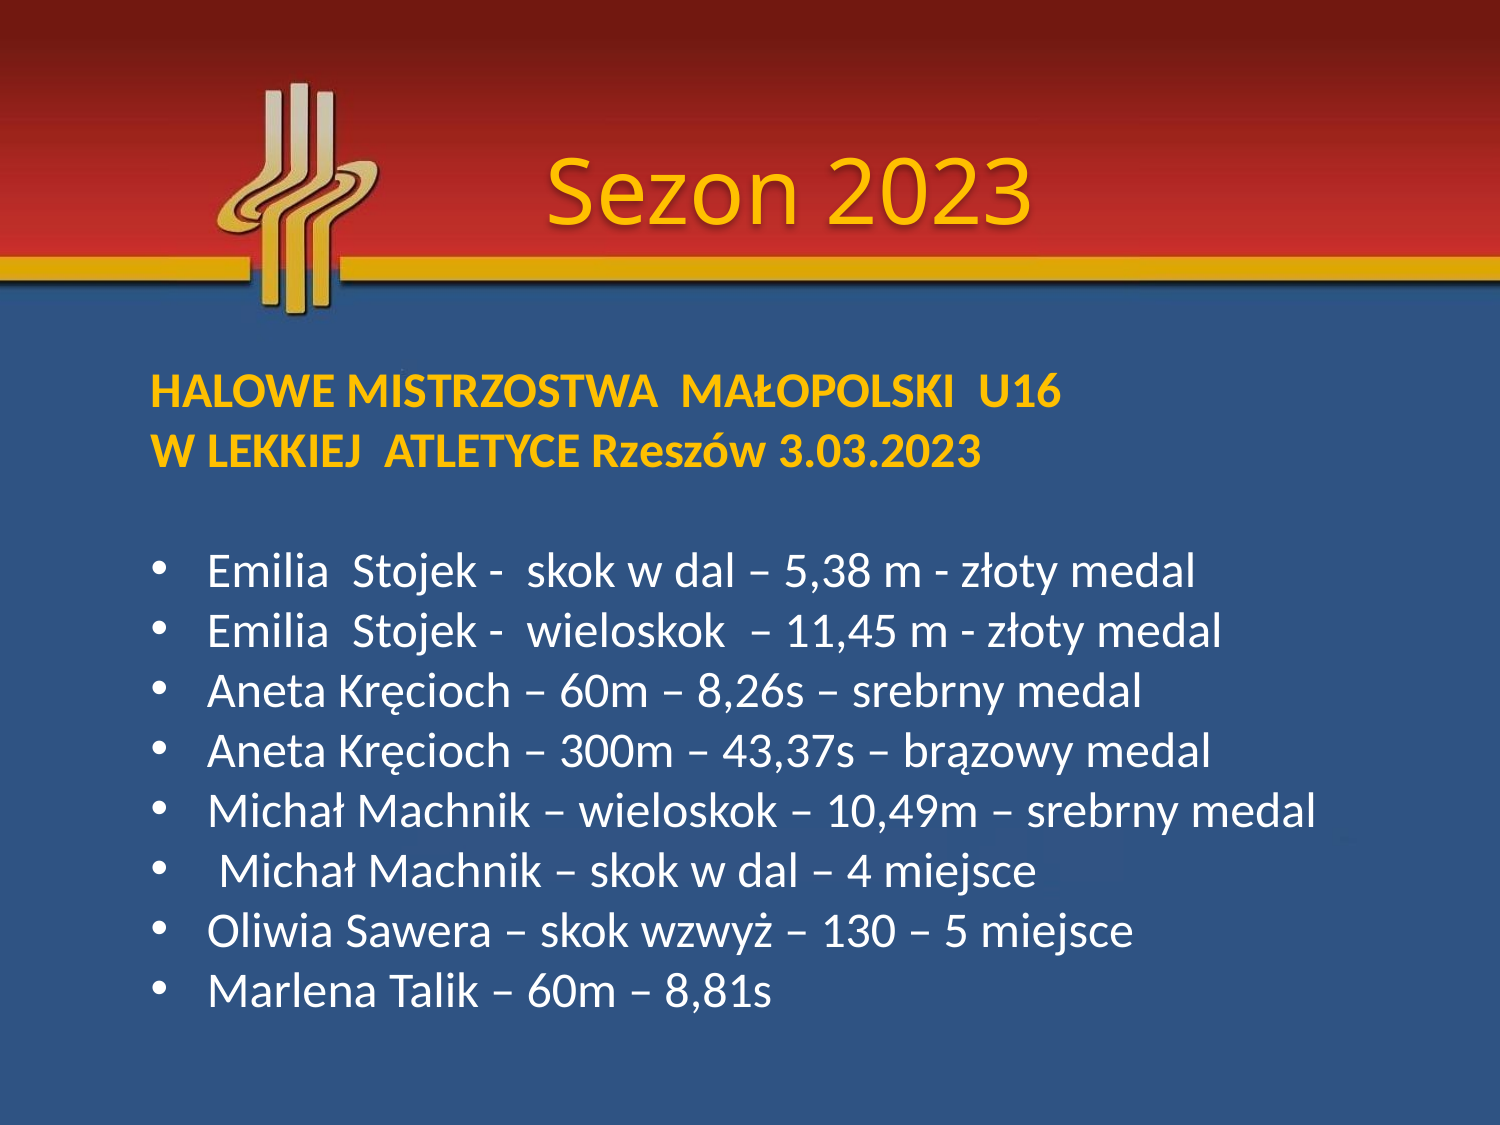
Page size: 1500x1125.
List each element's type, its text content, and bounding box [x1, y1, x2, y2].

picture [0, 0, 1500, 1125]
text_box HALOWE MISTRZOSTWA MAŁOPOLSKI U16 W LEKKIEJ ATLETYCE Rzeszów 3.03.2023 Emilia Stojek - skok w dal – 5,38 m - złoty medal Emilia Stojek - wieloskok – 11,45 m - złoty medal Aneta Kręcioch – 60m – 8,26s – srebrny medal Aneta Kręcioch – 300m – 43,37s – brązowy medal Michał Machnik – wieloskok – 10,49m – srebrny medal Michał Machnik – skok w dal – 4 miejsce Oliwia Sawera – skok wzwyż – 130 – 5 miejsce Marlena Talik – 60m – 8,81s [135, 349, 1500, 1085]
text_box Sezon 2023 [374, 105, 1231, 270]
